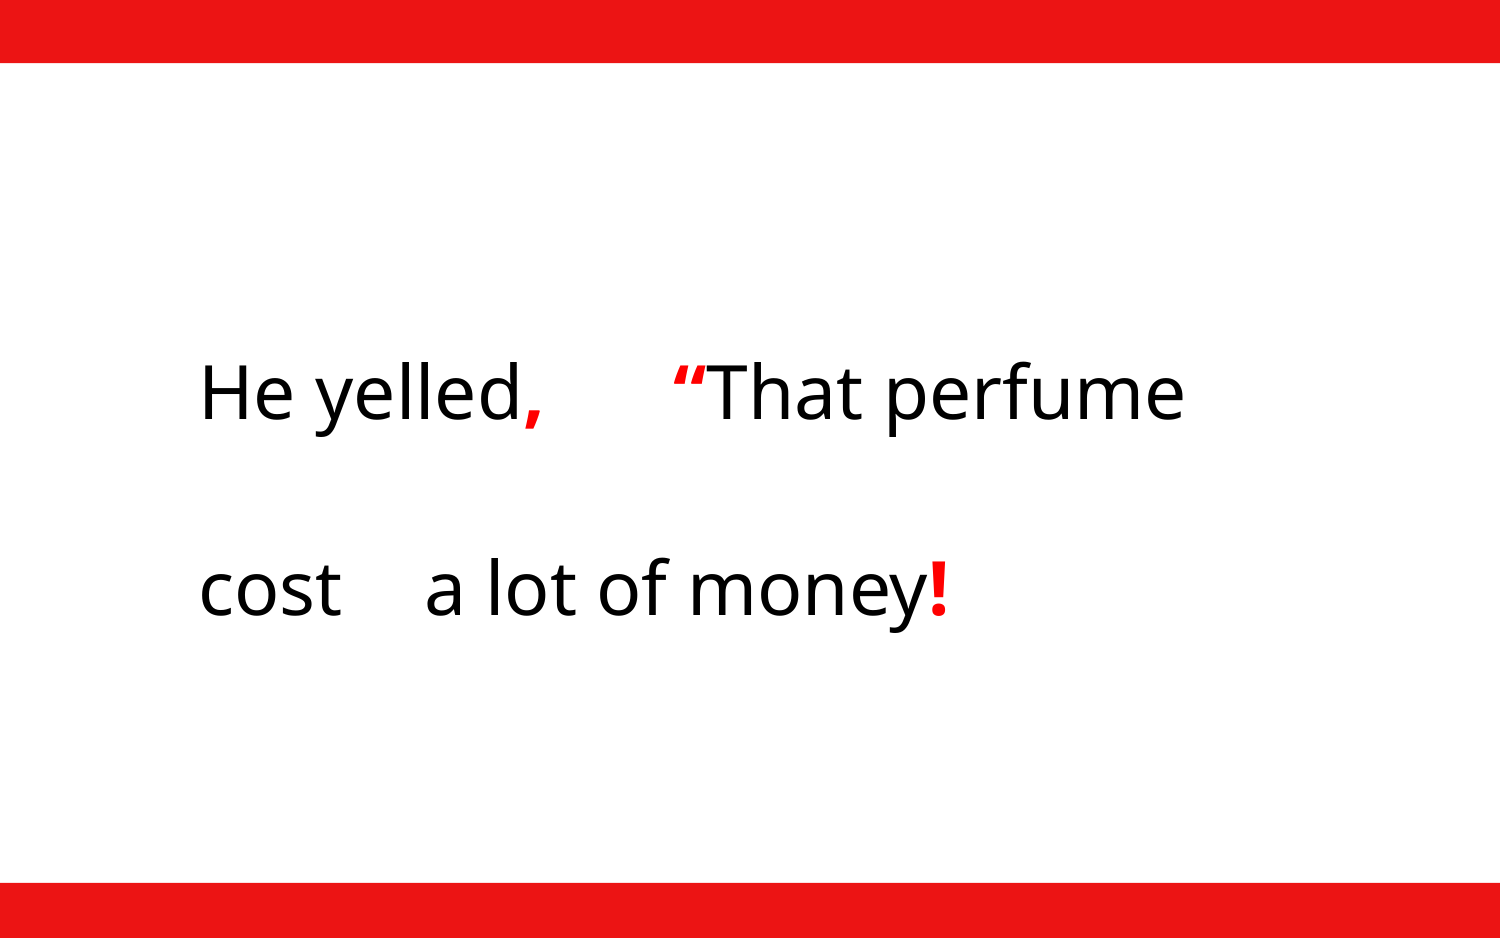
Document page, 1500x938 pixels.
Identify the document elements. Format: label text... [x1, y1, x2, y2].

text_box “That perfume [658, 292, 1374, 462]
text_box [0, 0, 1500, 64]
text_box cost [183, 488, 409, 631]
text_box [0, 882, 1500, 938]
list He yelled, [183, 292, 606, 488]
text_box a lot of money! [409, 488, 1257, 631]
